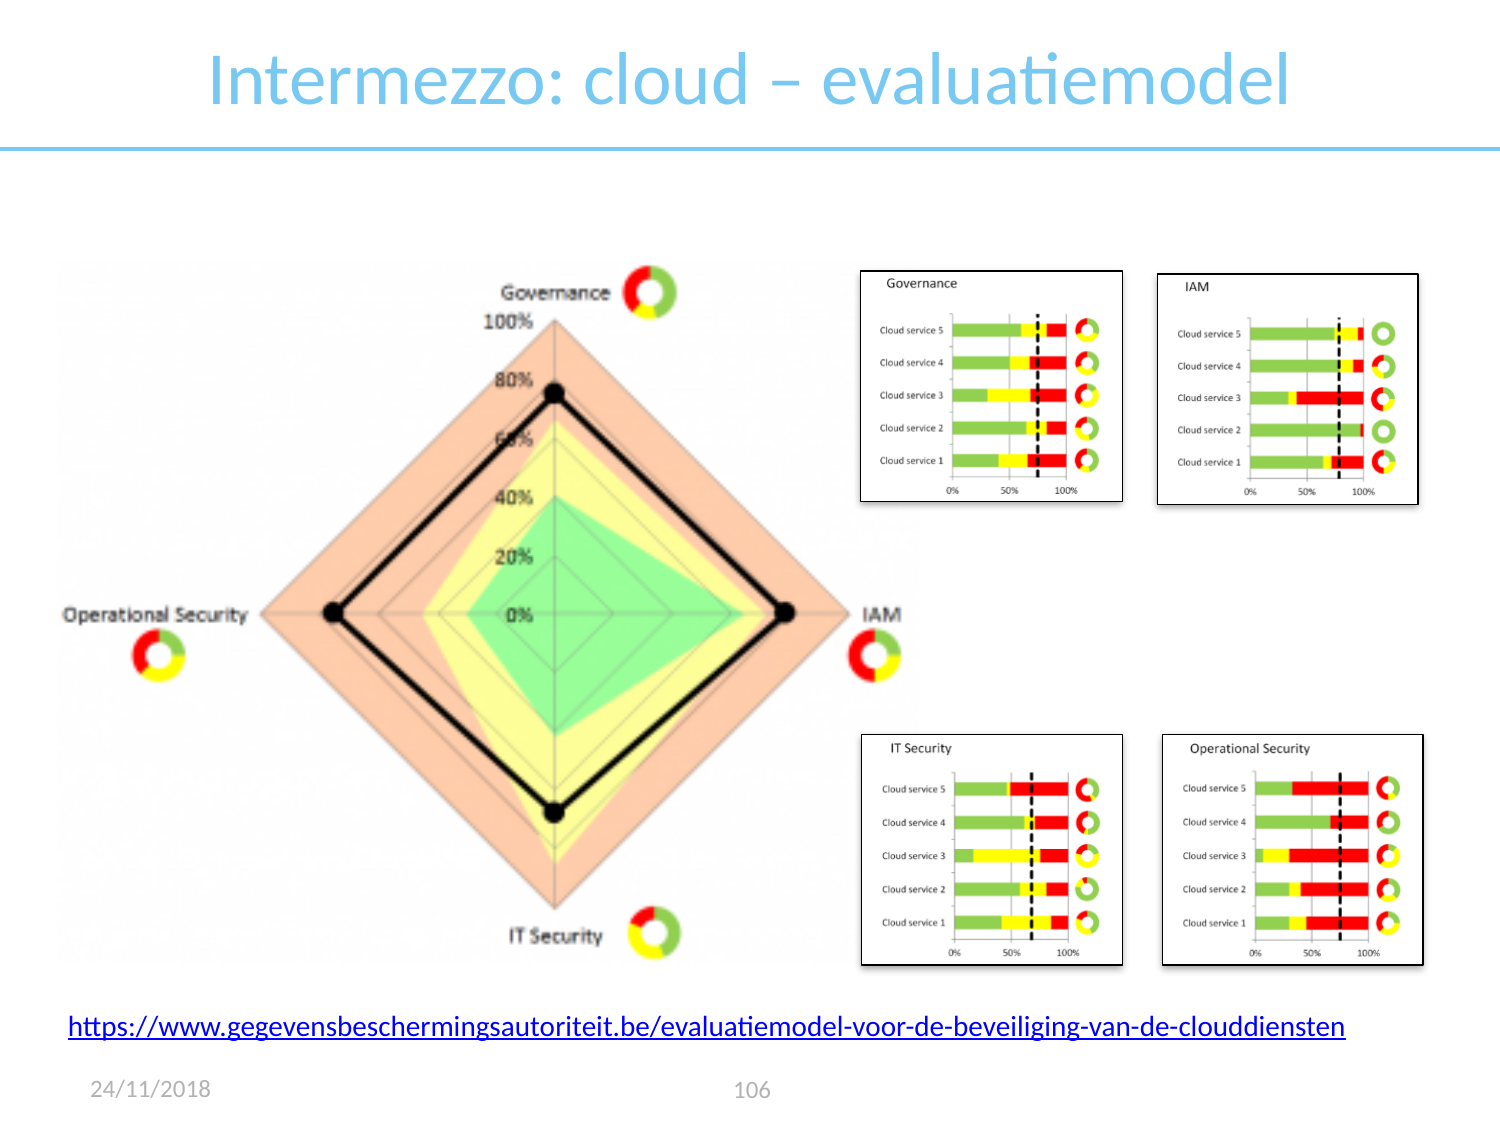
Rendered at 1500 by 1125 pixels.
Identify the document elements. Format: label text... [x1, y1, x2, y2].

title Intermezzo: cloud – evaluatiemodel [0, 0, 1500, 149]
picture [1162, 735, 1423, 965]
picture [1157, 274, 1418, 505]
picture [57, 261, 1122, 965]
slide_number 106 [577, 1058, 928, 1119]
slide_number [75, 1057, 425, 1118]
text_box https://www.gegevensbeschermingsautoriteit.be/evaluatiemodel-voor-de-beveiliging-van-de-clouddiensten [53, 999, 1471, 1050]
text_box [82, 30, 1418, 196]
